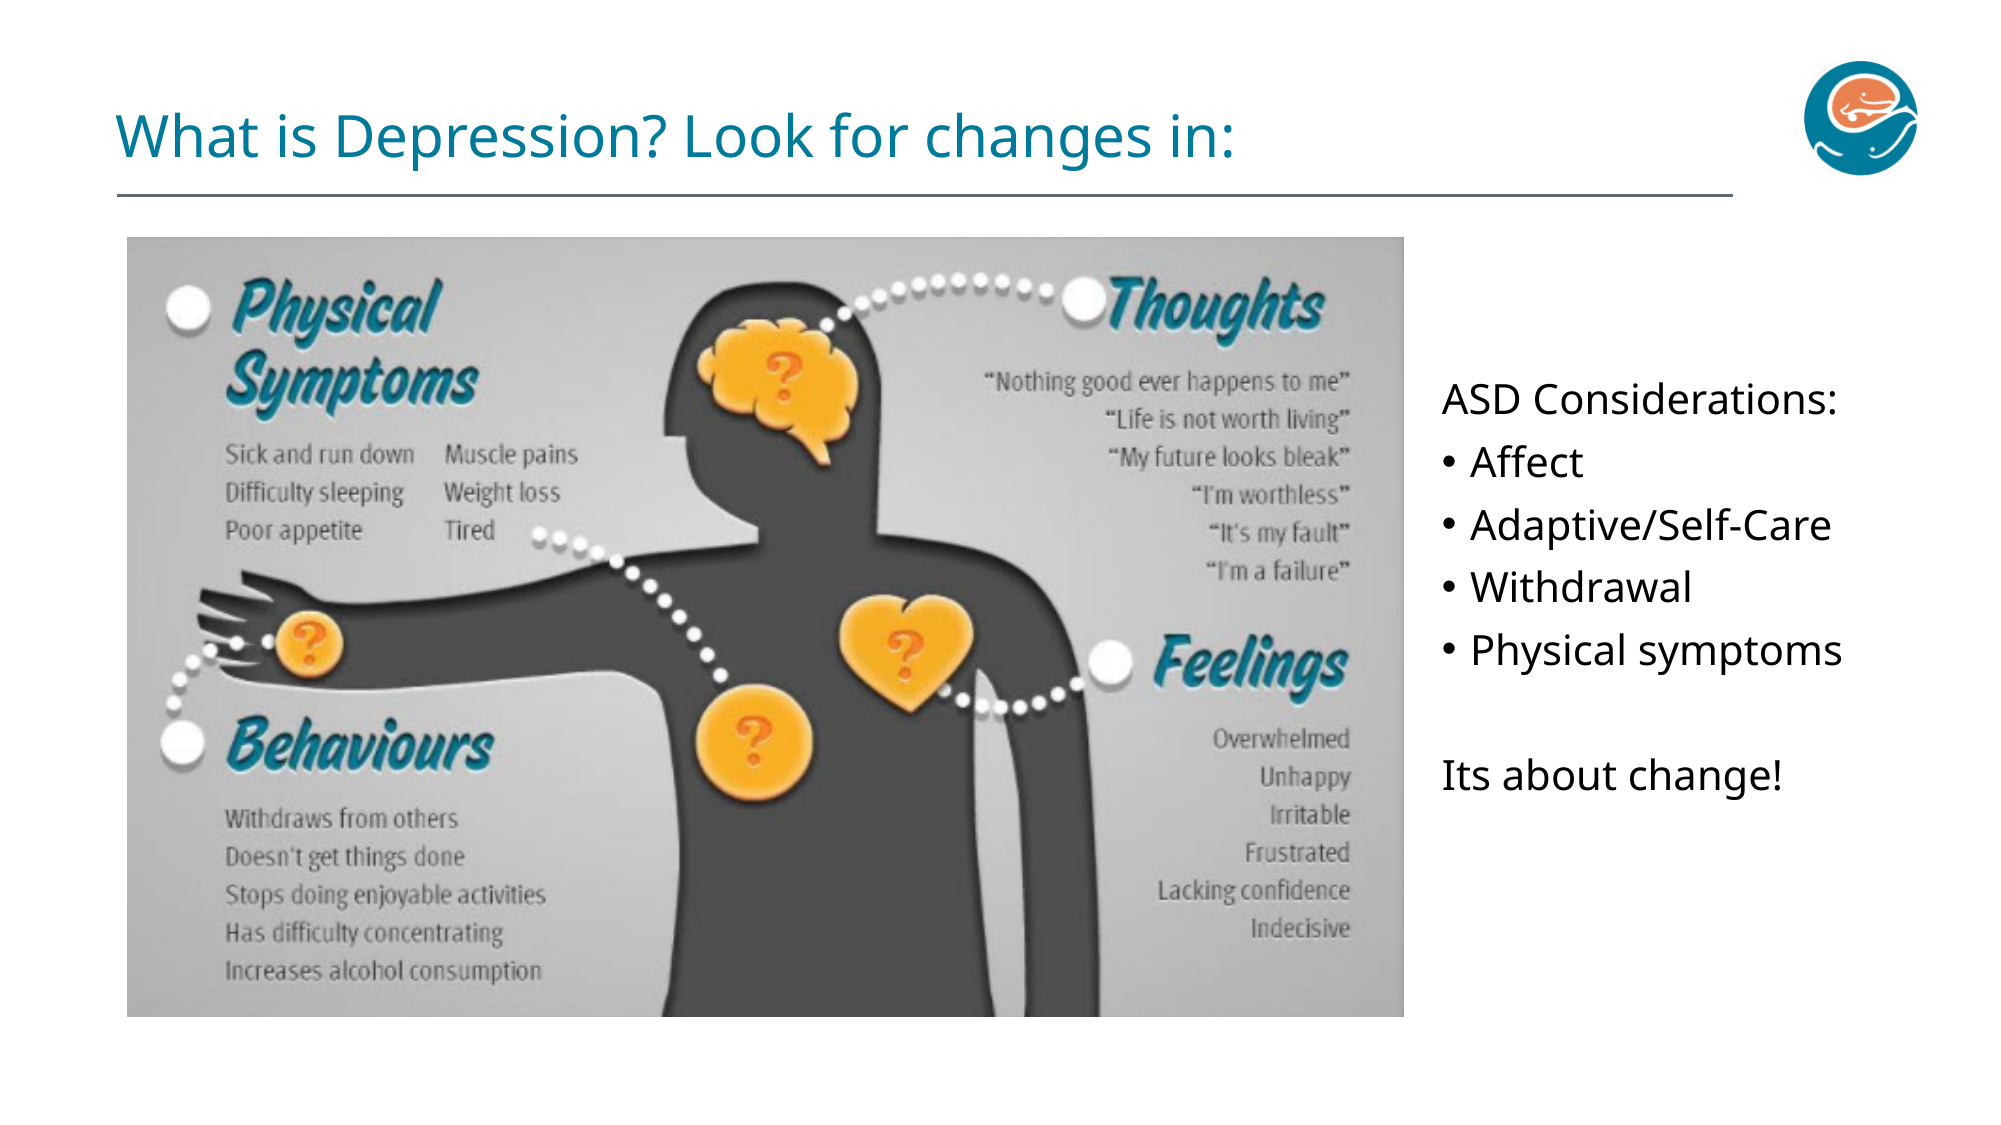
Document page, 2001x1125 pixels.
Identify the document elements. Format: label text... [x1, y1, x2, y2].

list ASD Considerations: Affect Adaptive/Self-Care Withdrawal Physical symptoms Its about change! [1441, 373, 1916, 872]
list What is Depression? Look for changes in: [101, 78, 1468, 179]
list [127, 237, 1404, 1017]
